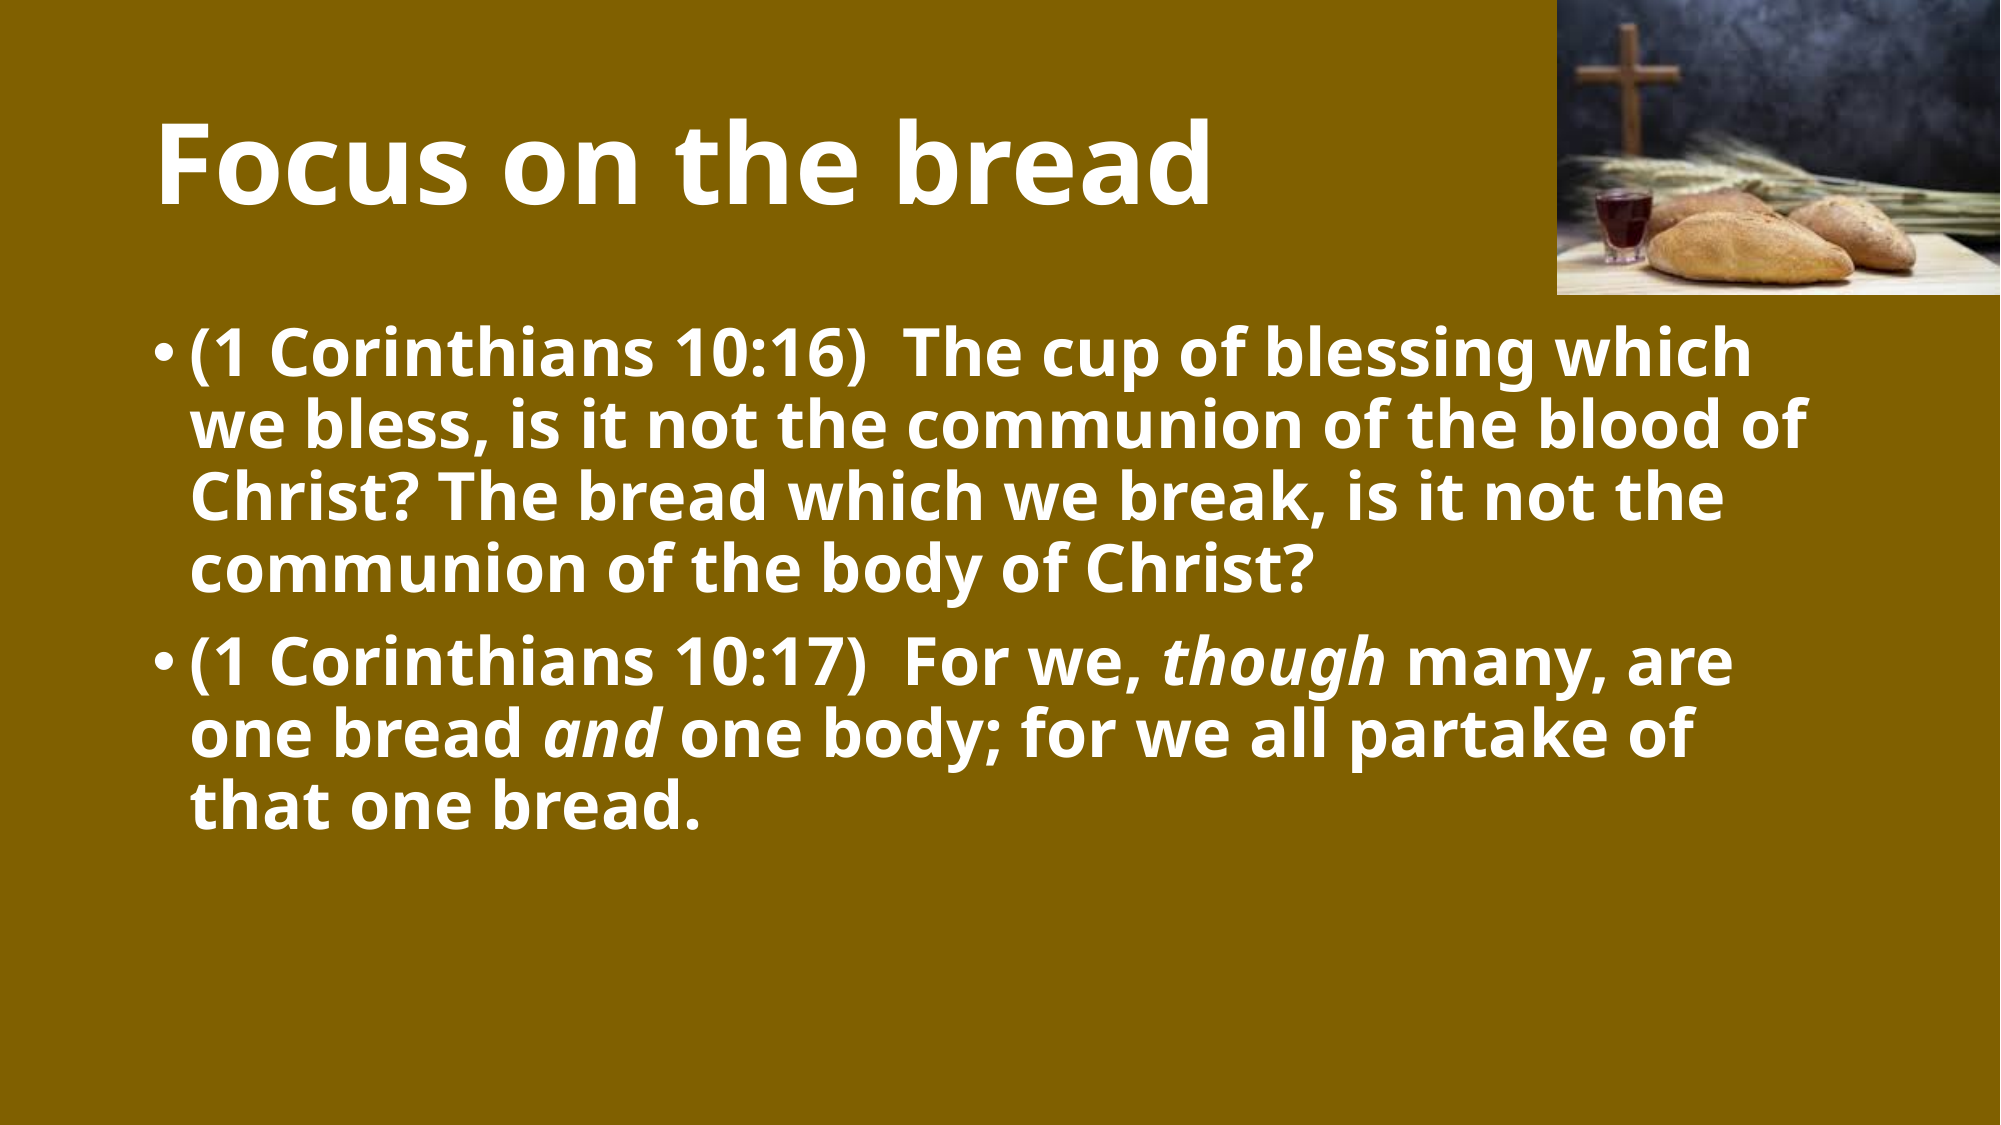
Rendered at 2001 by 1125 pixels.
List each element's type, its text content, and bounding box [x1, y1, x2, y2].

list (1 Corinthians 10:16) The cup of blessing which we bless, is it not the communion of the blood of Christ? The bread which we break, is it not the communion of the body of Christ? (1 Corinthians 10:17) For we, though many, are one bread and one body; for we all partake of that one bread. [137, 311, 1863, 1066]
picture [1557, 0, 2000, 295]
title Focus on the bread [137, 59, 1557, 278]
